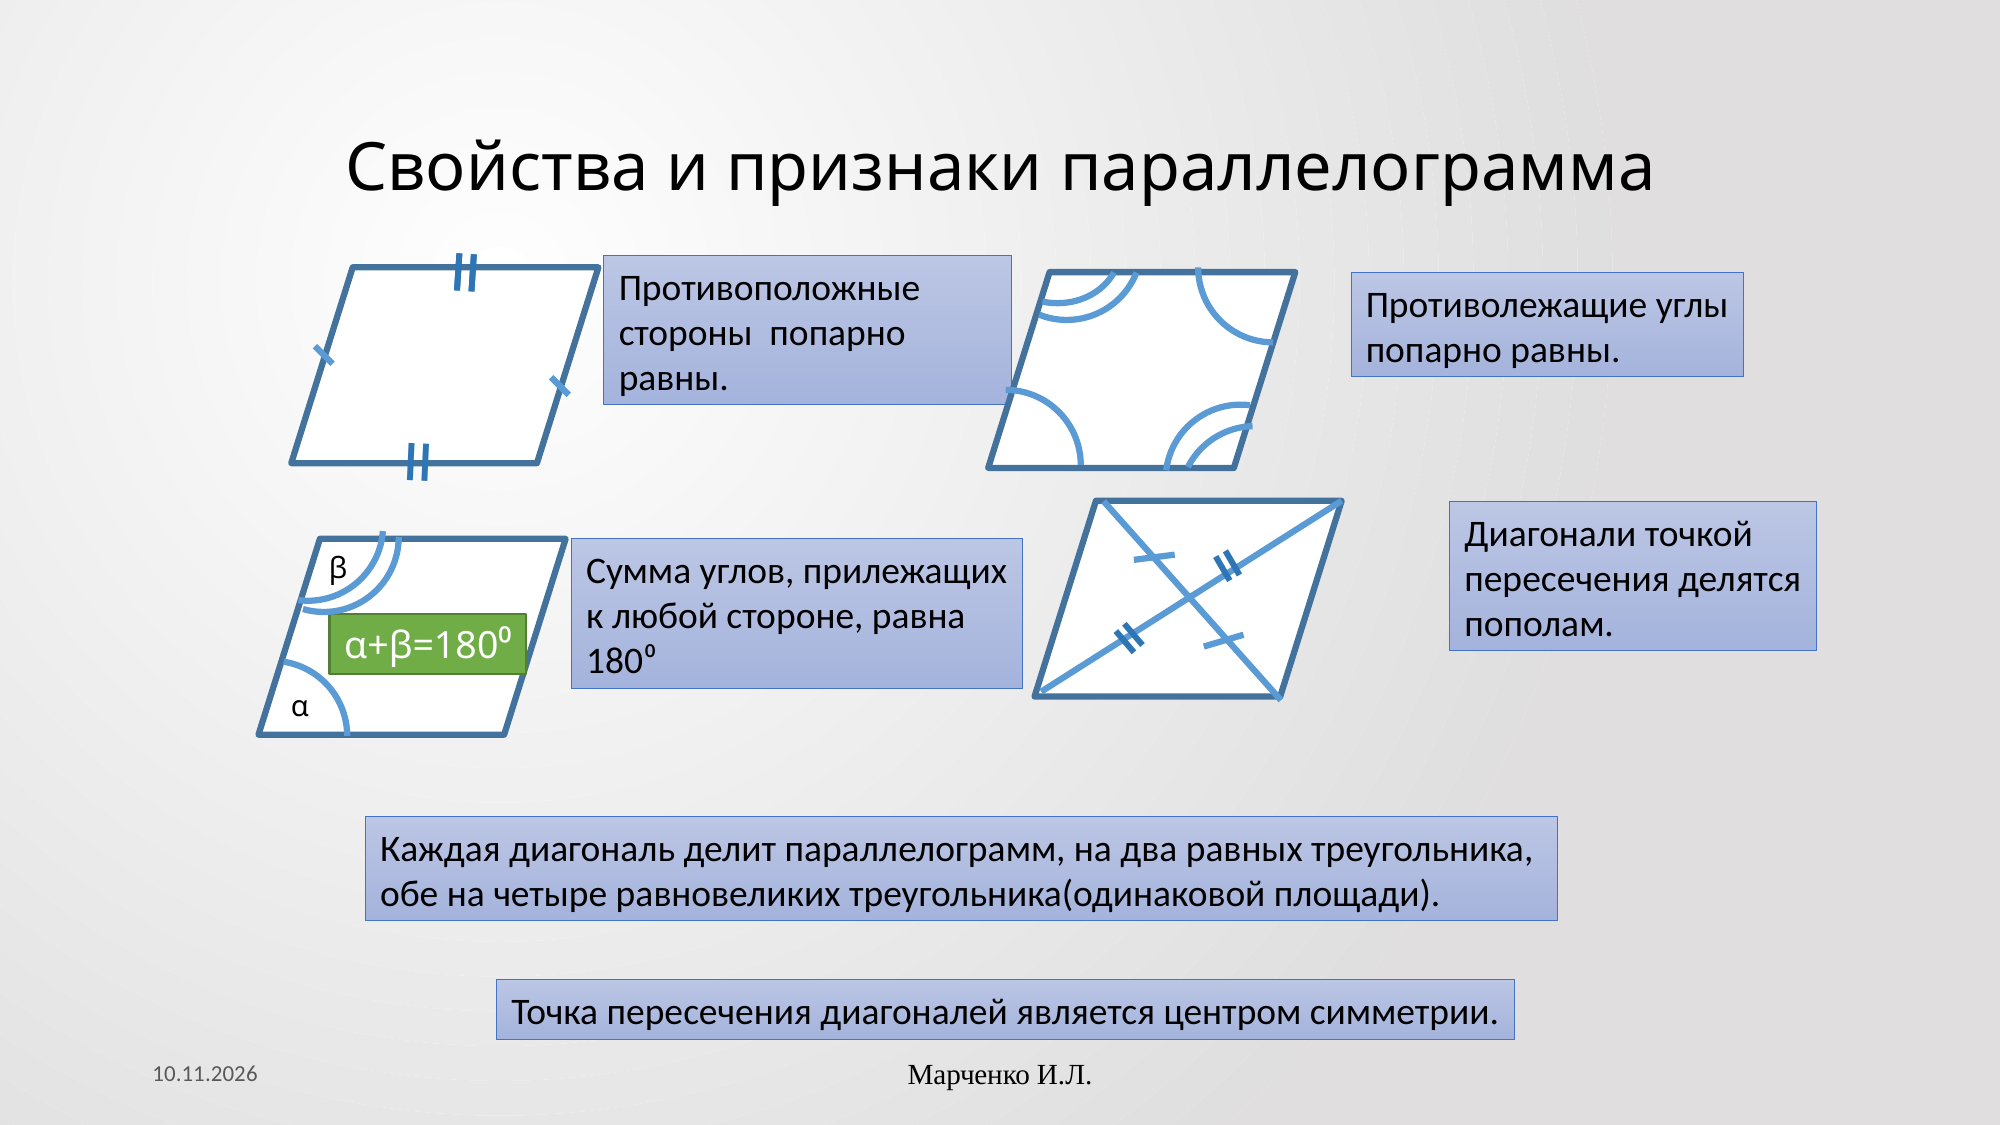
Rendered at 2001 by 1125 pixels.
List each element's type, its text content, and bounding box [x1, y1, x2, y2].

text_box [1038, 245, 1137, 321]
text_box [257, 601, 524, 736]
text_box Точка пересечения диагоналей является центром симметрии. [496, 979, 1515, 1040]
text_box [1005, 389, 1082, 465]
footer Марченко И.Л. [662, 1042, 1338, 1103]
text_box [1042, 238, 1115, 304]
title Свойства и признаки параллелограмма [138, 60, 1864, 278]
text_box [1165, 404, 1251, 475]
text_box α [276, 680, 280, 704]
text_box [298, 525, 384, 602]
text_box [1197, 267, 1274, 343]
text_box Сумма углов, прилежащих к любой стороне, равна 180⁰ [571, 538, 1023, 689]
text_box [1034, 500, 1342, 697]
text_box = [396, 230, 524, 267]
text_box Противолежащие углы попарно равны. [1351, 272, 1744, 377]
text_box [1103, 501, 1281, 701]
text_box [987, 271, 1297, 469]
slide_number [137, 1042, 588, 1103]
text_box [272, 661, 348, 736]
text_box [1203, 634, 1244, 647]
text_box Диагонали точкой пересечения делятся пополам. [1449, 501, 1817, 651]
text_box [302, 536, 400, 613]
text_box Каждая диагональ делит параллелограмм, на два равных треугольника, обе на четыре равновеликих треугольника(одинаковой площади). [365, 816, 1558, 921]
text_box [333, 537, 567, 666]
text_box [291, 267, 599, 501]
text_box [1187, 425, 1255, 497]
text_box α+β=180⁰ [328, 613, 527, 675]
text_box Противоположные стороны попарно равны. [603, 255, 1012, 405]
